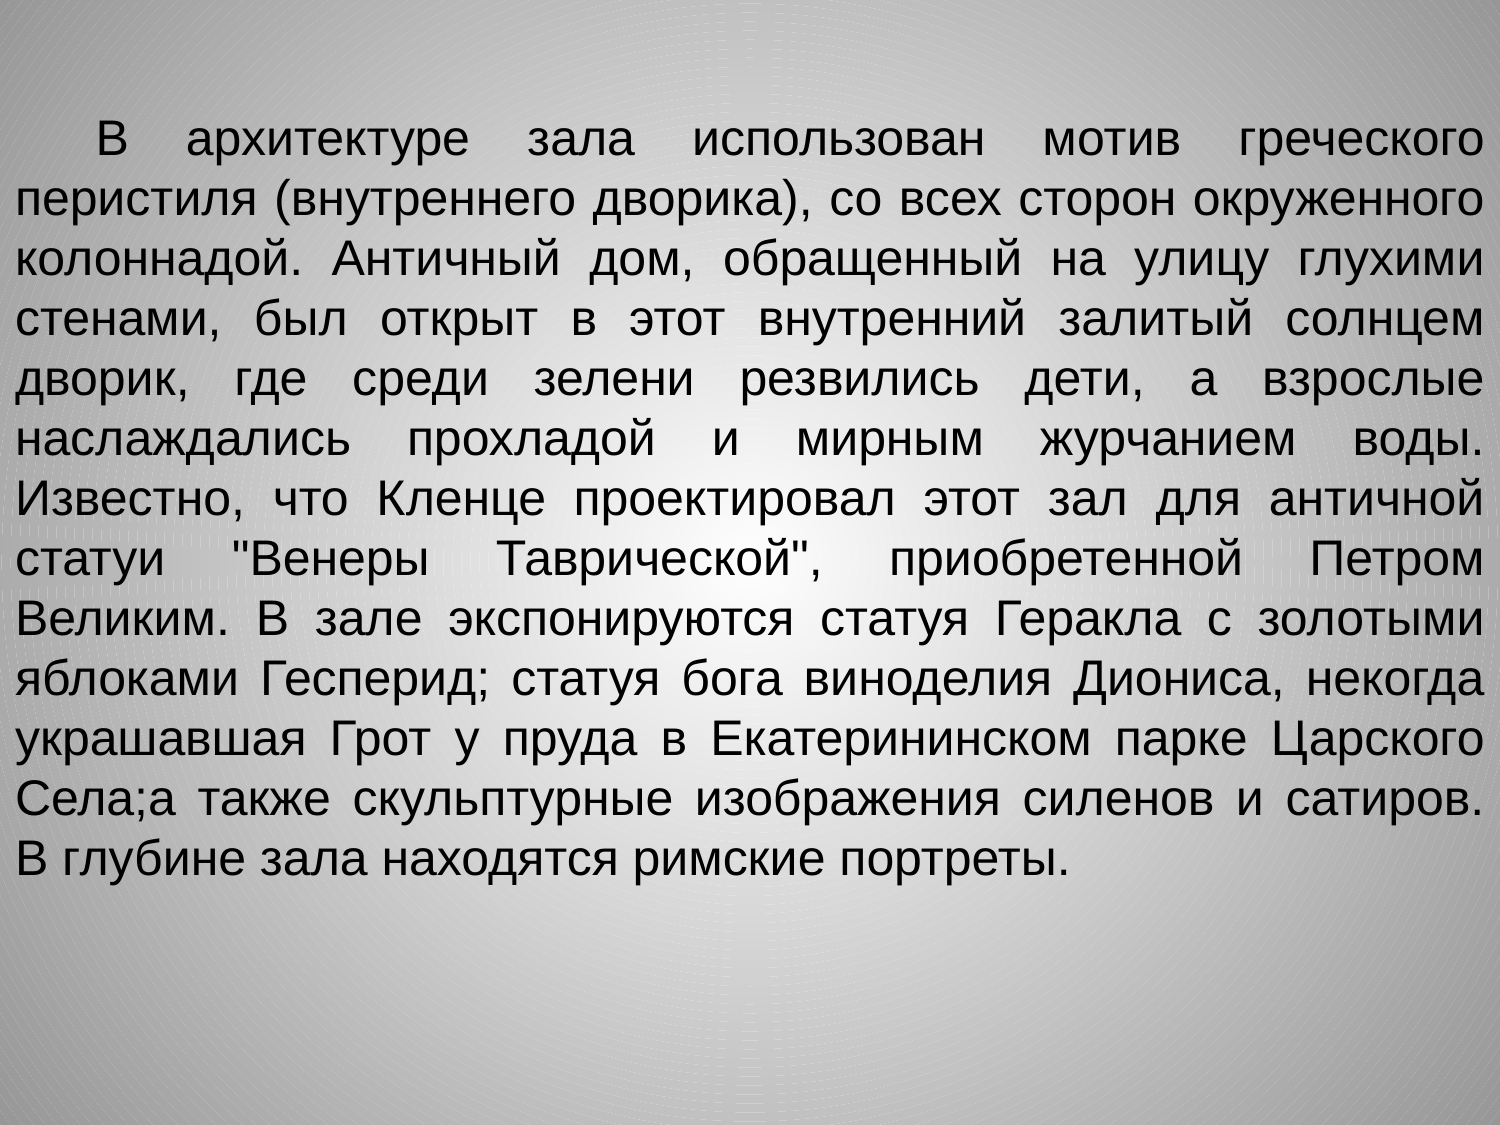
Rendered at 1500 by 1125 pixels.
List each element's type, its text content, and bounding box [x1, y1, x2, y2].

text_box В архитектуре зала использован мотив греческого перистиля (внутреннего дворика), со всех сторон окруженного колоннадой. Античный дом, обращенный на улицу глухими стенами, был открыт в этот внутренний залитый солнцем дворик, где среди зелени резвились дети, а взрослые наслаждались прохладой и мирным журчанием воды. Известно, что Кленце проектировал этот зал для античной статуи "Венеры Таврической", приобретенной Петром Великим. В зале экспонируются статуя Геракла с золотыми яблоками Гесперид; статуя бога виноделия Диониса, некогда украшавшая Грот у пруда в Екатерининском парке Царского Села;а также скульптурные изображения силенов и сатиров. В глубине зала находятся римские портреты. [0, 97, 1500, 893]
